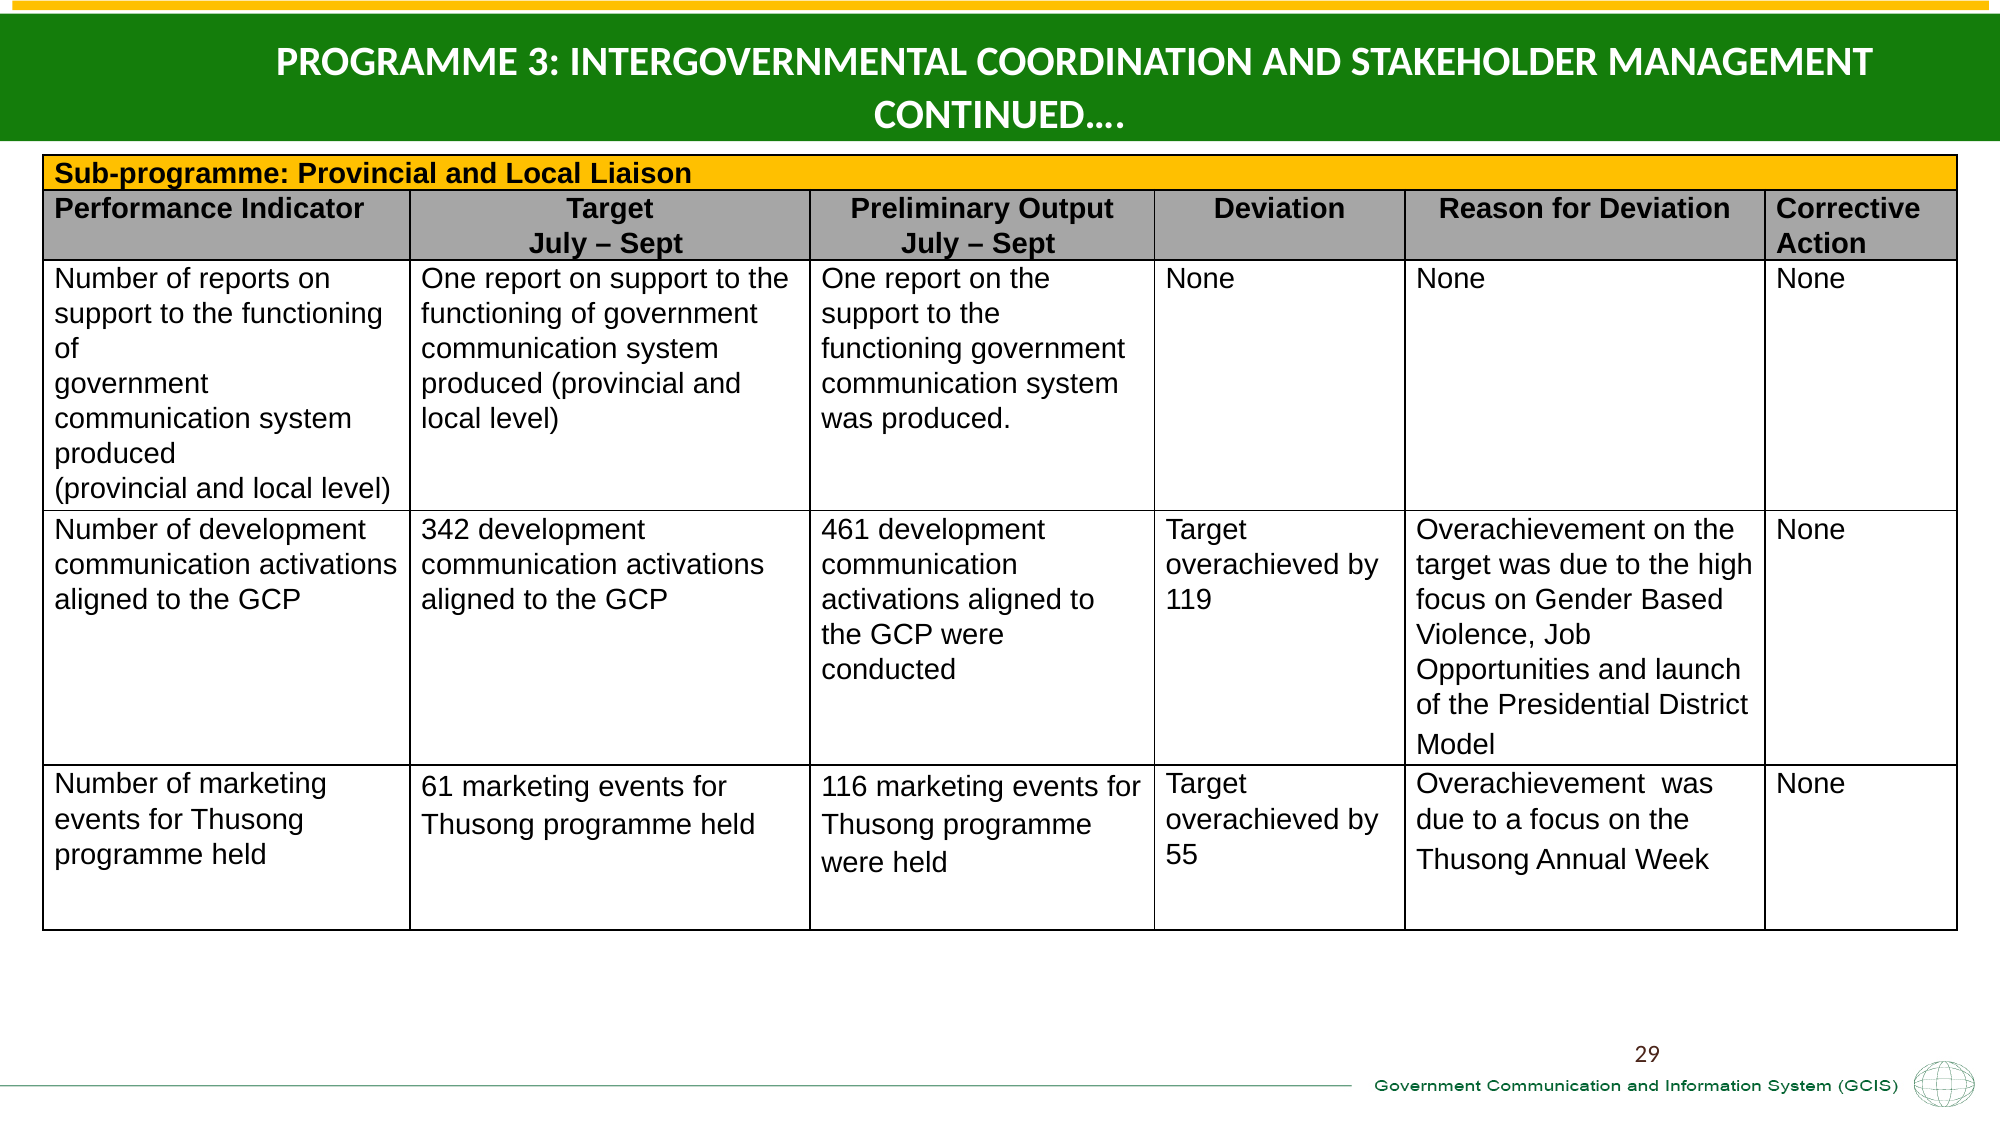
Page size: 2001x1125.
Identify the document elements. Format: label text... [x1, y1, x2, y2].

table_cell 61 marketing events for Thusong programme held [411, 766, 809, 929]
table_header Sub-programme: Provincial and Local Liaison [44, 156, 1956, 189]
table_cell None [1766, 511, 1956, 764]
table_cell Overachievement on the target was due to the high focus on Gender Based Violence, Job Opportunities and launch of the Presidential District Model [1406, 511, 1764, 764]
table_cell None [1766, 766, 1956, 929]
table_cell One report on support to the functioning of government communication system produced (provincial and local level) [411, 261, 809, 510]
table_cell Target July – Sept [411, 191, 809, 259]
slide_number 29 [1550, 1022, 1675, 1083]
table_cell Target overachieved by 119 [1155, 511, 1404, 764]
table_cell One report on the support to the functioning government communication system was produced. [811, 261, 1154, 510]
table_cell Number of reports on support to the functioning of government communication system produced (provincial and local level) [44, 261, 409, 510]
table_cell Reason for Deviation [1406, 191, 1764, 259]
table_cell None [1766, 261, 1956, 510]
table_cell None [1406, 261, 1764, 510]
table_cell Target overachieved by 55 [1155, 766, 1404, 929]
table_cell Preliminary Output July – Sept [811, 191, 1154, 259]
table_cell None [1155, 261, 1404, 510]
table_cell Number of development communication activations aligned to the GCP [44, 511, 409, 764]
table_cell 461 development communication activations aligned to the GCP were conducted [811, 511, 1154, 764]
table_cell Corrective Action [1766, 191, 1956, 259]
picture [0, 0, 2001, 1125]
table_cell 116 marketing events for Thusong programme were held [811, 766, 1154, 929]
table_cell Deviation [1155, 191, 1404, 259]
table_cell Performance Indicator [44, 191, 409, 259]
text_box PROGRAMME 3: INTERGOVERNMENTAL COORDINATION AND STAKEHOLDER MANAGEMENT CONTINUED…. [0, 13, 2000, 142]
table_cell 342 development communication activations aligned to the GCP [411, 511, 809, 764]
table_cell Number of marketing events for Thusong programme held [44, 766, 409, 929]
table_cell Overachievement was due to a focus on the Thusong Annual Week [1406, 766, 1764, 929]
